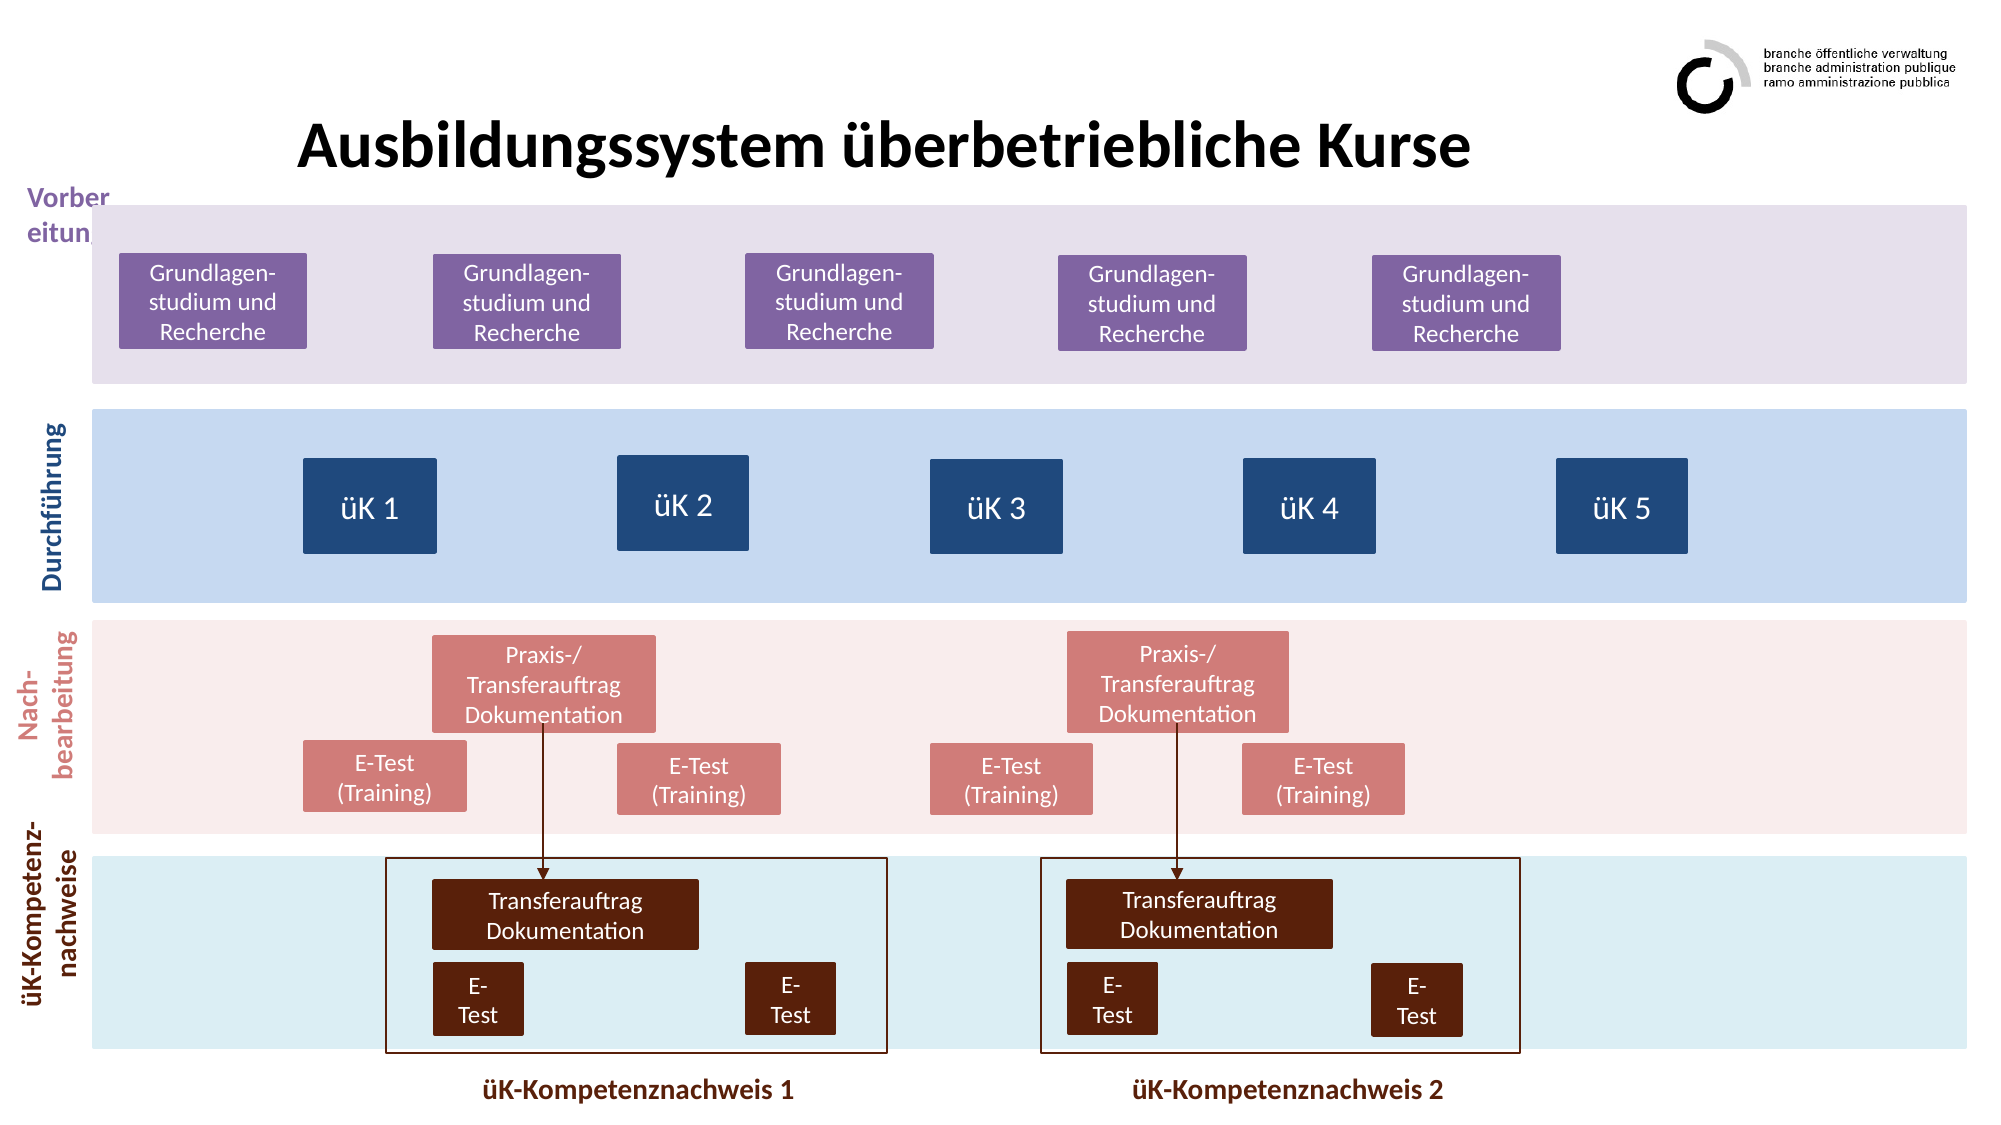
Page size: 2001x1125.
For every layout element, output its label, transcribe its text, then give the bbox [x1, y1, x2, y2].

picture [1673, 35, 1963, 119]
text_box üK 5 [1556, 458, 1688, 554]
text_box üK-Kompetenz-nachweise [11, 792, 114, 1037]
text_box Grundlagen-studium und Recherche [745, 253, 934, 349]
text_box E-Test (Training) [930, 743, 1093, 815]
text_box Grundlagen-studium und Recherche [119, 253, 307, 349]
text_box E-Test (Training) [303, 740, 467, 812]
text_box üK-Kompetenznachweis 2 [1106, 1070, 1470, 1105]
text_box [92, 205, 1967, 384]
text_box Grundlagen-studium und Recherche [1058, 255, 1247, 351]
title Ausbildungssystem überbetriebliche Kurse [43, 97, 1727, 185]
text_box Praxis-/ Transferauftrag Dokumentation [1067, 631, 1289, 733]
text_box [384, 856, 889, 1055]
text_box üK-Kompetenznachweis 1 [456, 1070, 821, 1105]
text_box E-Test (Training) [1242, 743, 1405, 815]
text_box [92, 856, 384, 1049]
text_box [1522, 856, 1967, 1049]
text_box üK 4 [1243, 458, 1376, 554]
text_box [92, 409, 1967, 603]
text_box E-Test (Training) [617, 743, 781, 815]
list Vorbereitung [19, 163, 122, 374]
text_box üK 2 [617, 455, 749, 551]
text_box Grundlagen-studium und Recherche [1372, 255, 1561, 351]
text_box Praxis-/ Transferauftrag Dokumentation [432, 635, 656, 733]
text_box Nach-bearbeitung [8, 601, 111, 811]
text_box Durchführung [31, 382, 91, 593]
text_box [111, 620, 1967, 834]
text_box [1039, 856, 1522, 1055]
text_box üK 3 [930, 459, 1063, 554]
text_box [889, 856, 1039, 1049]
text_box üK 1 [303, 458, 437, 554]
text_box Grundlagen-studium und Recherche [433, 254, 621, 349]
